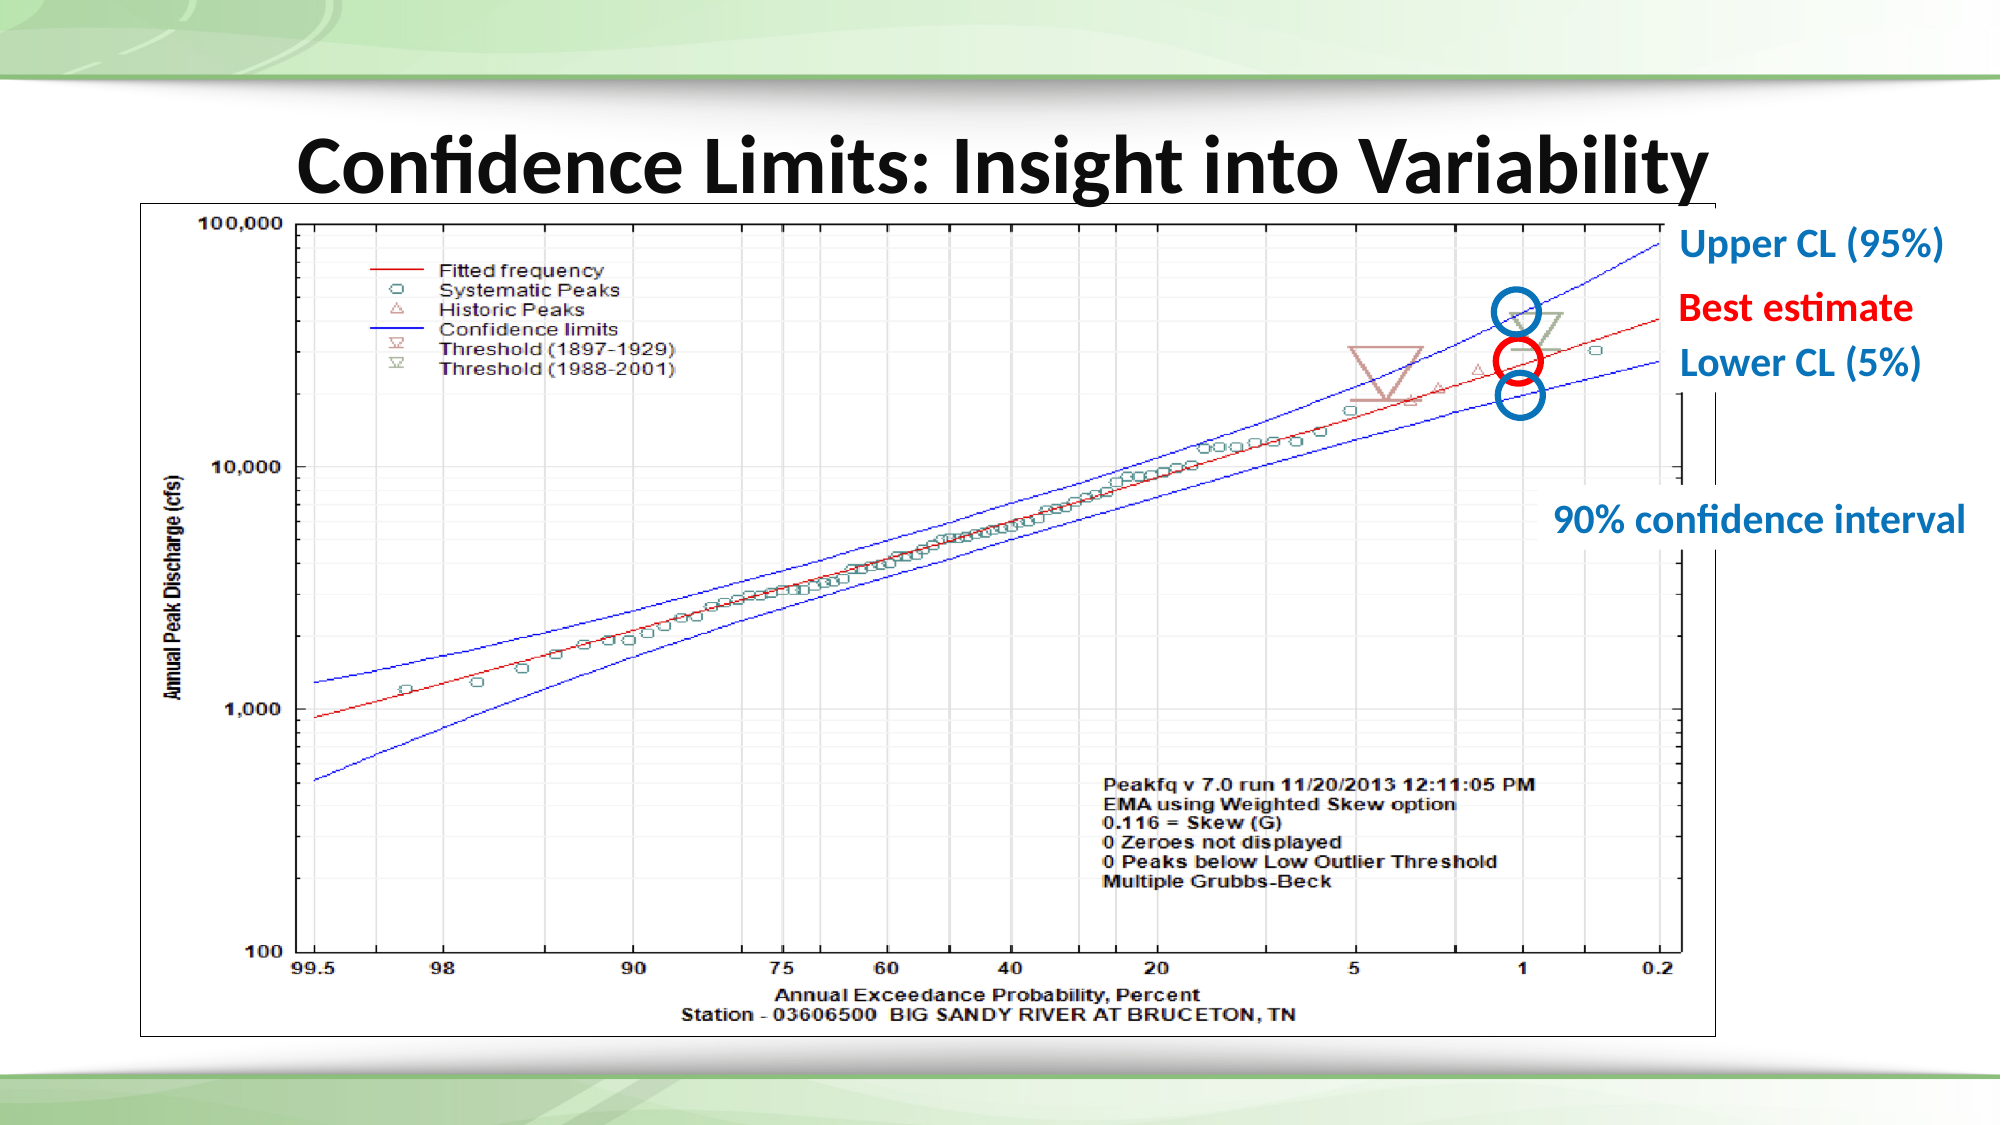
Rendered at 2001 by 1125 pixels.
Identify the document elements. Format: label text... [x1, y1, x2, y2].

picture [0, 0, 2000, 1125]
text_box Lower CL (5%) [1720, 327, 1938, 393]
text_box Upper CL (95%) [1720, 208, 1961, 274]
text_box 90% confidence interval [1720, 484, 1982, 550]
text_box Best estimate [1720, 274, 1929, 327]
title Confidence Limits: Insight into Variability [58, 88, 1950, 233]
